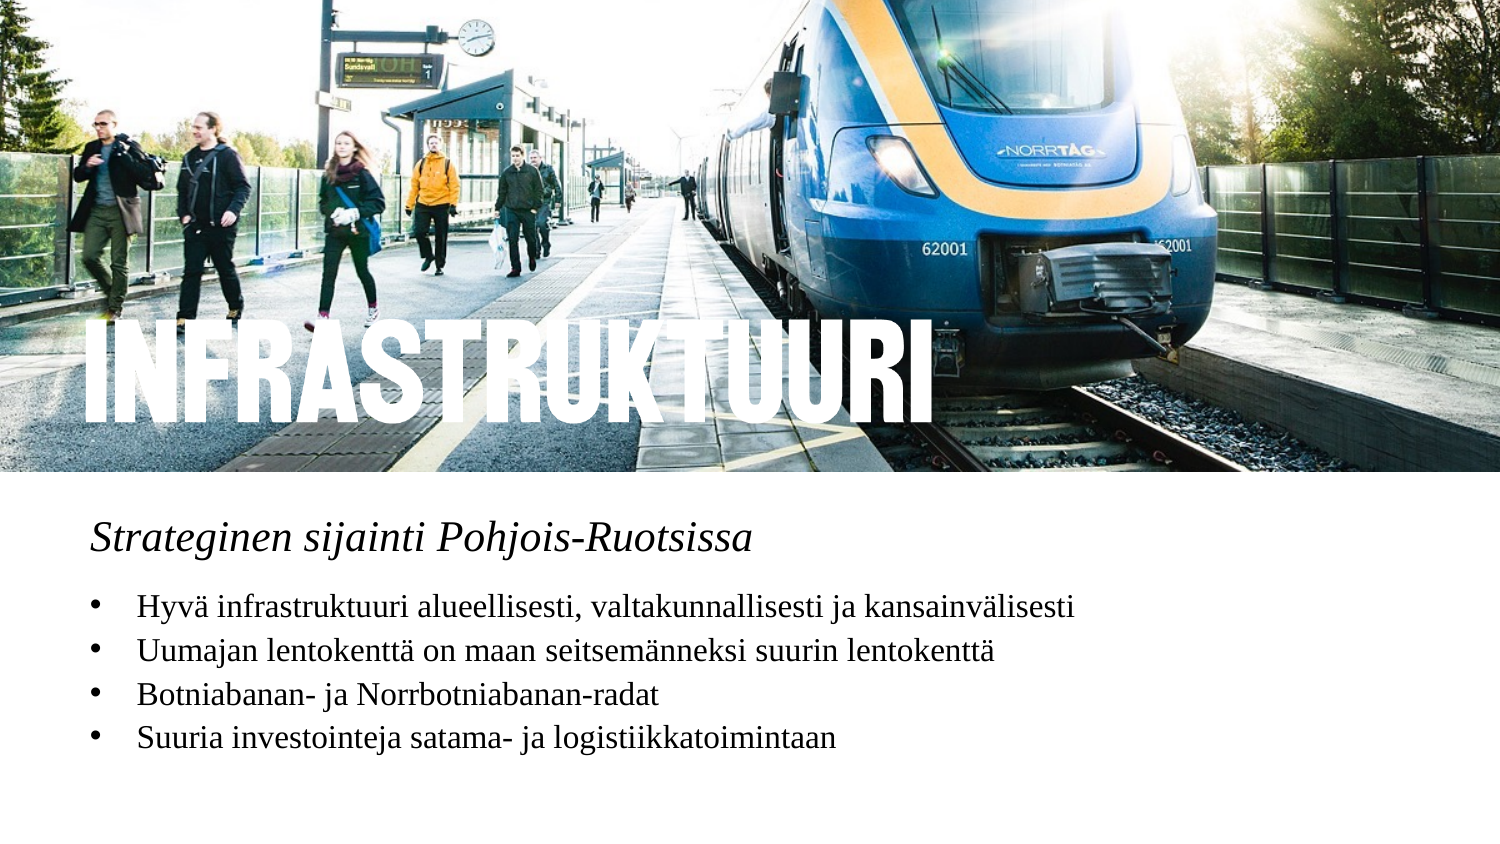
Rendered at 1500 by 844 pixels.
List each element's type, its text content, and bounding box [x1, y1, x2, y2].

text_box Strateginen sijainti Pohjois-Ruotsissa [75, 500, 1129, 568]
picture [0, 0, 1500, 472]
text_box Hyvä infrastruktuuri alueellisesti, valtakunnallisesti ja kansainvälisesti Uumajan lentokenttä on maan seitsemänneksi suurin lentokenttä Botniabanan- ja Norrbotniabanan-radat Suuria investointeja satama- ja logistiikkatoimintaan [74, 572, 1109, 763]
